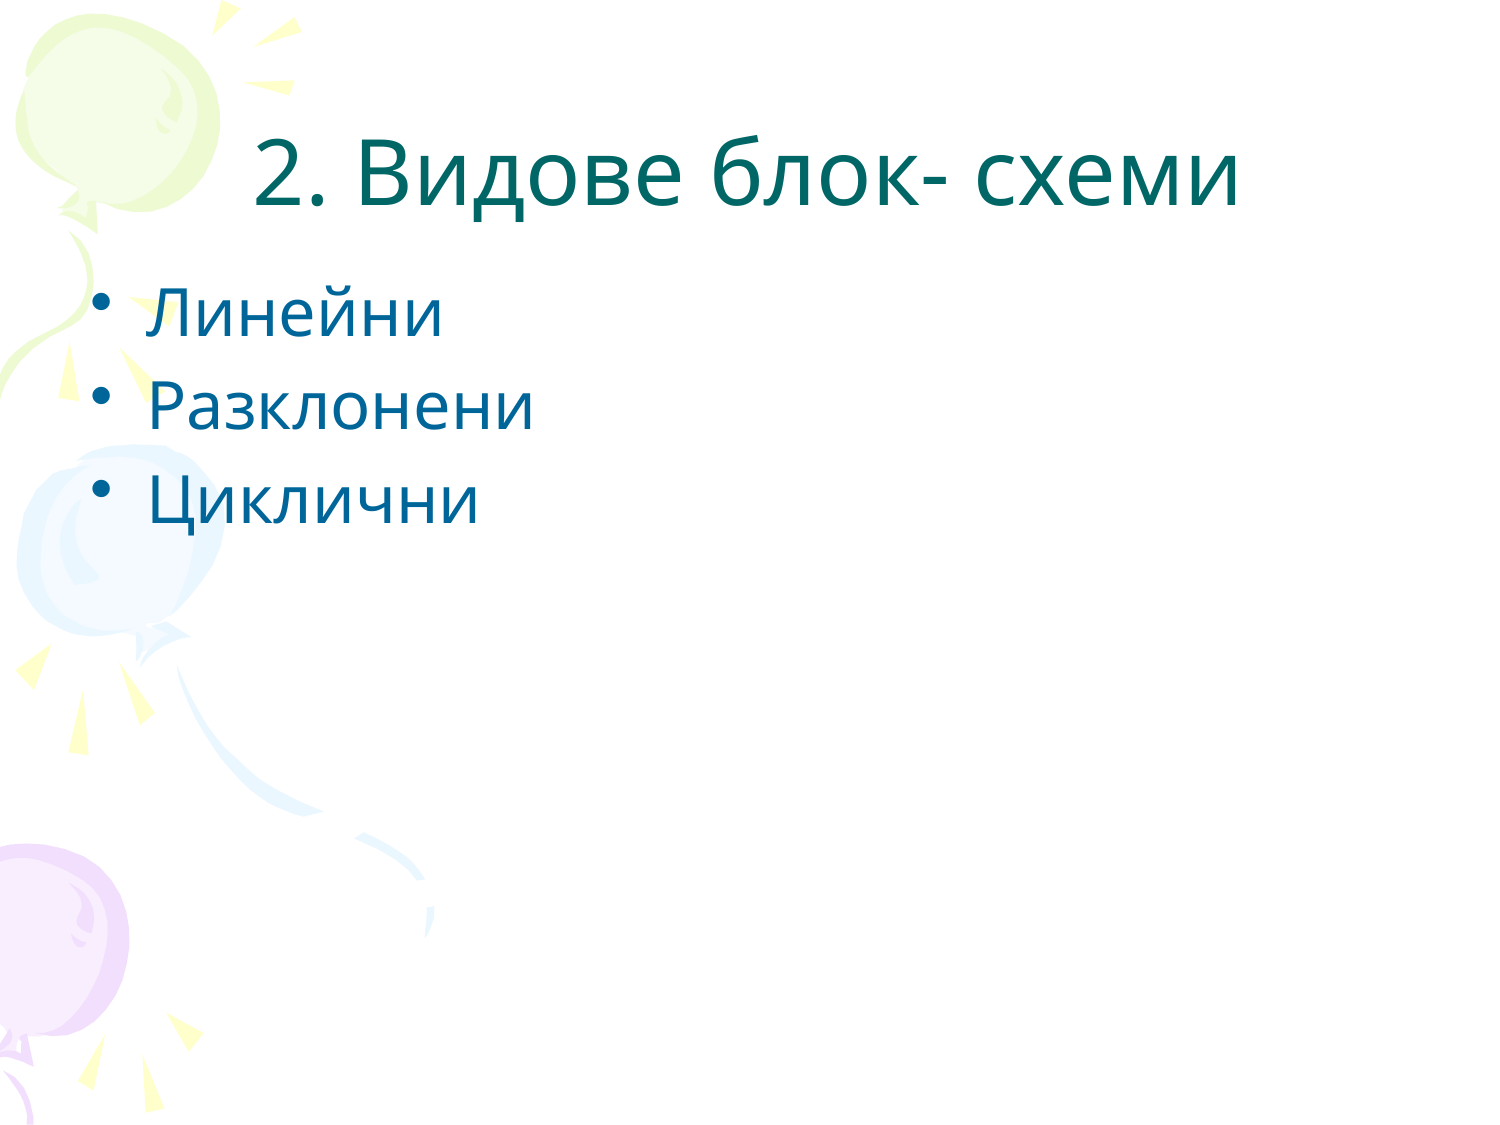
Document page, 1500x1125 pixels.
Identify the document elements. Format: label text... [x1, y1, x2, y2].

title 2. Видове блок- схеми [72, 16, 1426, 233]
list Линейни Разклонени Циклични [74, 262, 1426, 994]
